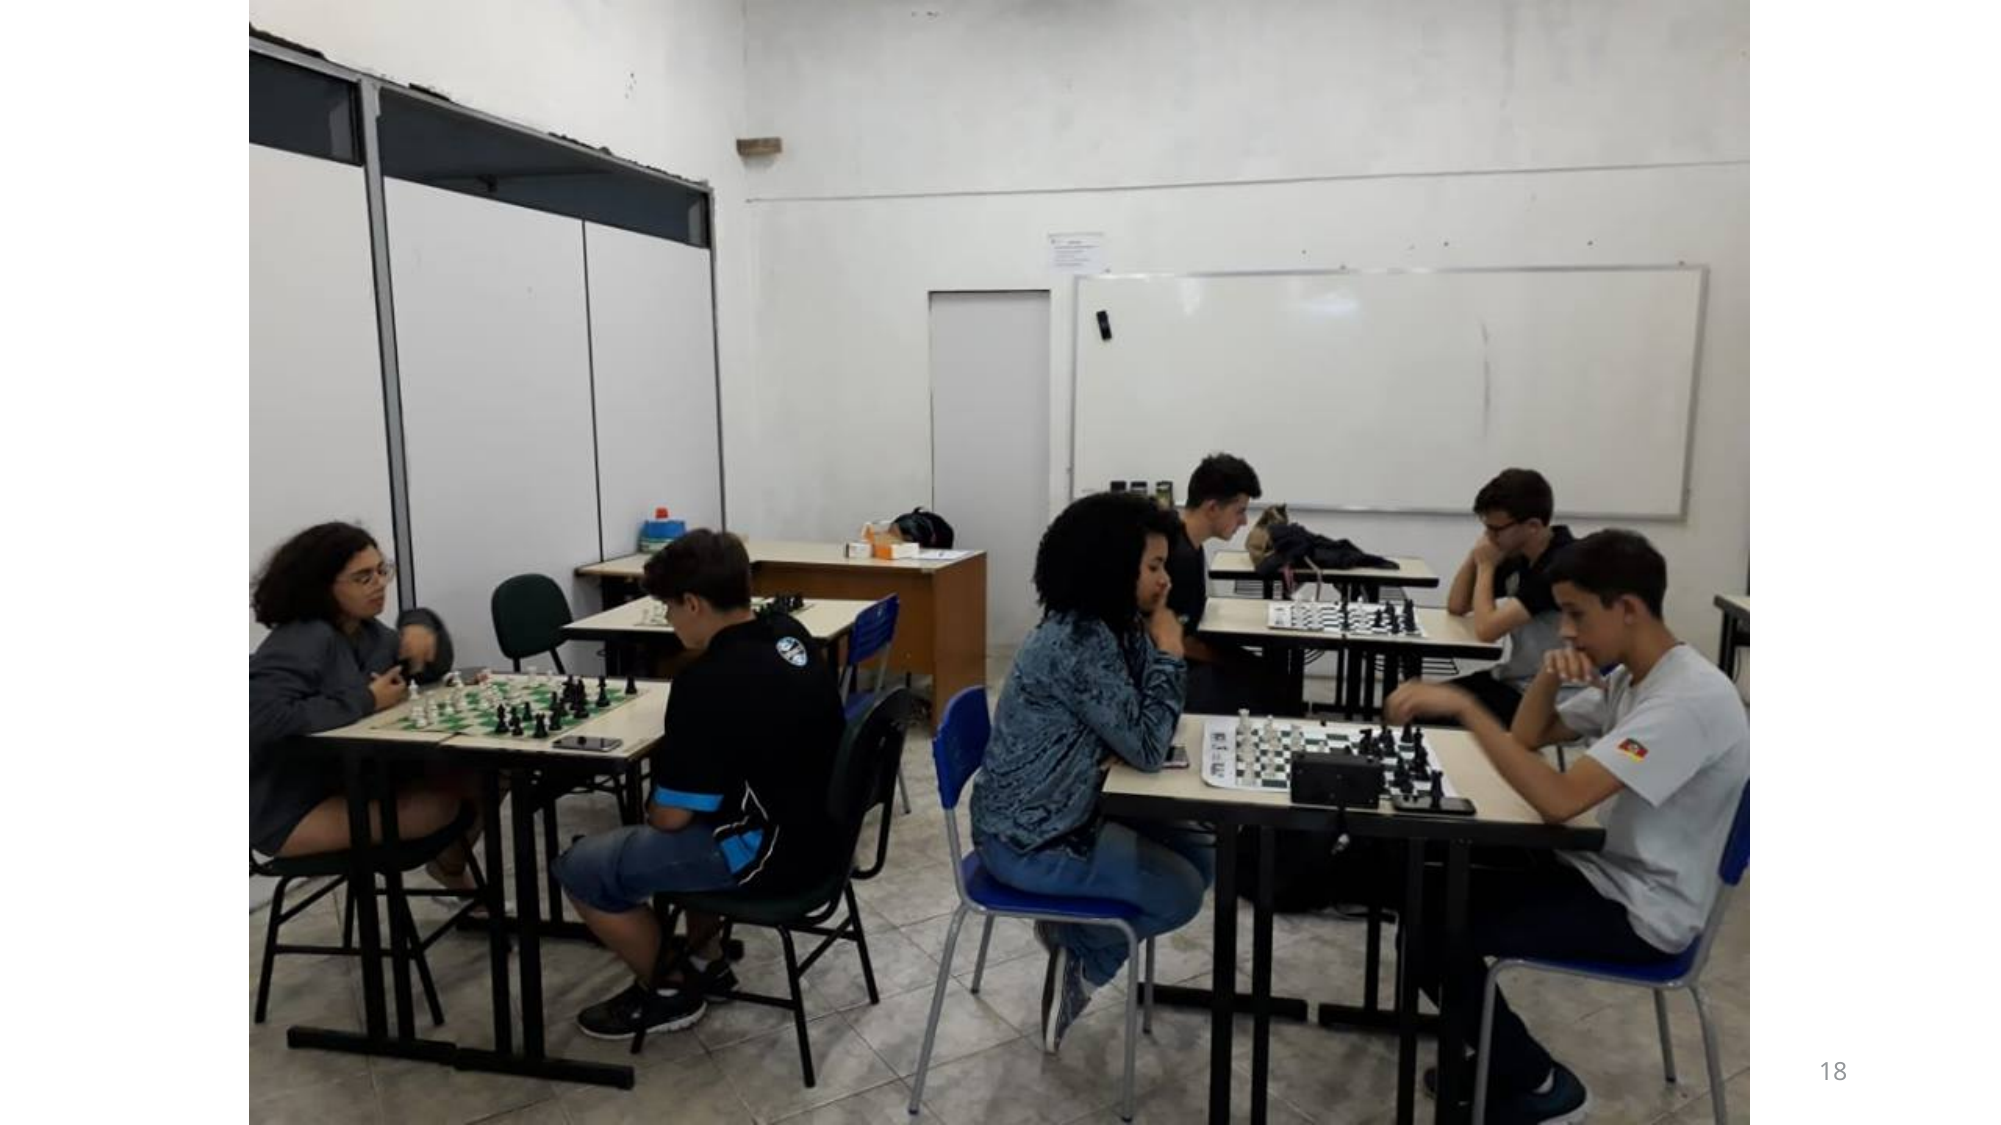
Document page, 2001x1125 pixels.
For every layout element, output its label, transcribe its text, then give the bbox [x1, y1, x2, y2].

picture [0, 0, 1750, 1125]
slide_number 18 [1750, 1042, 1863, 1103]
